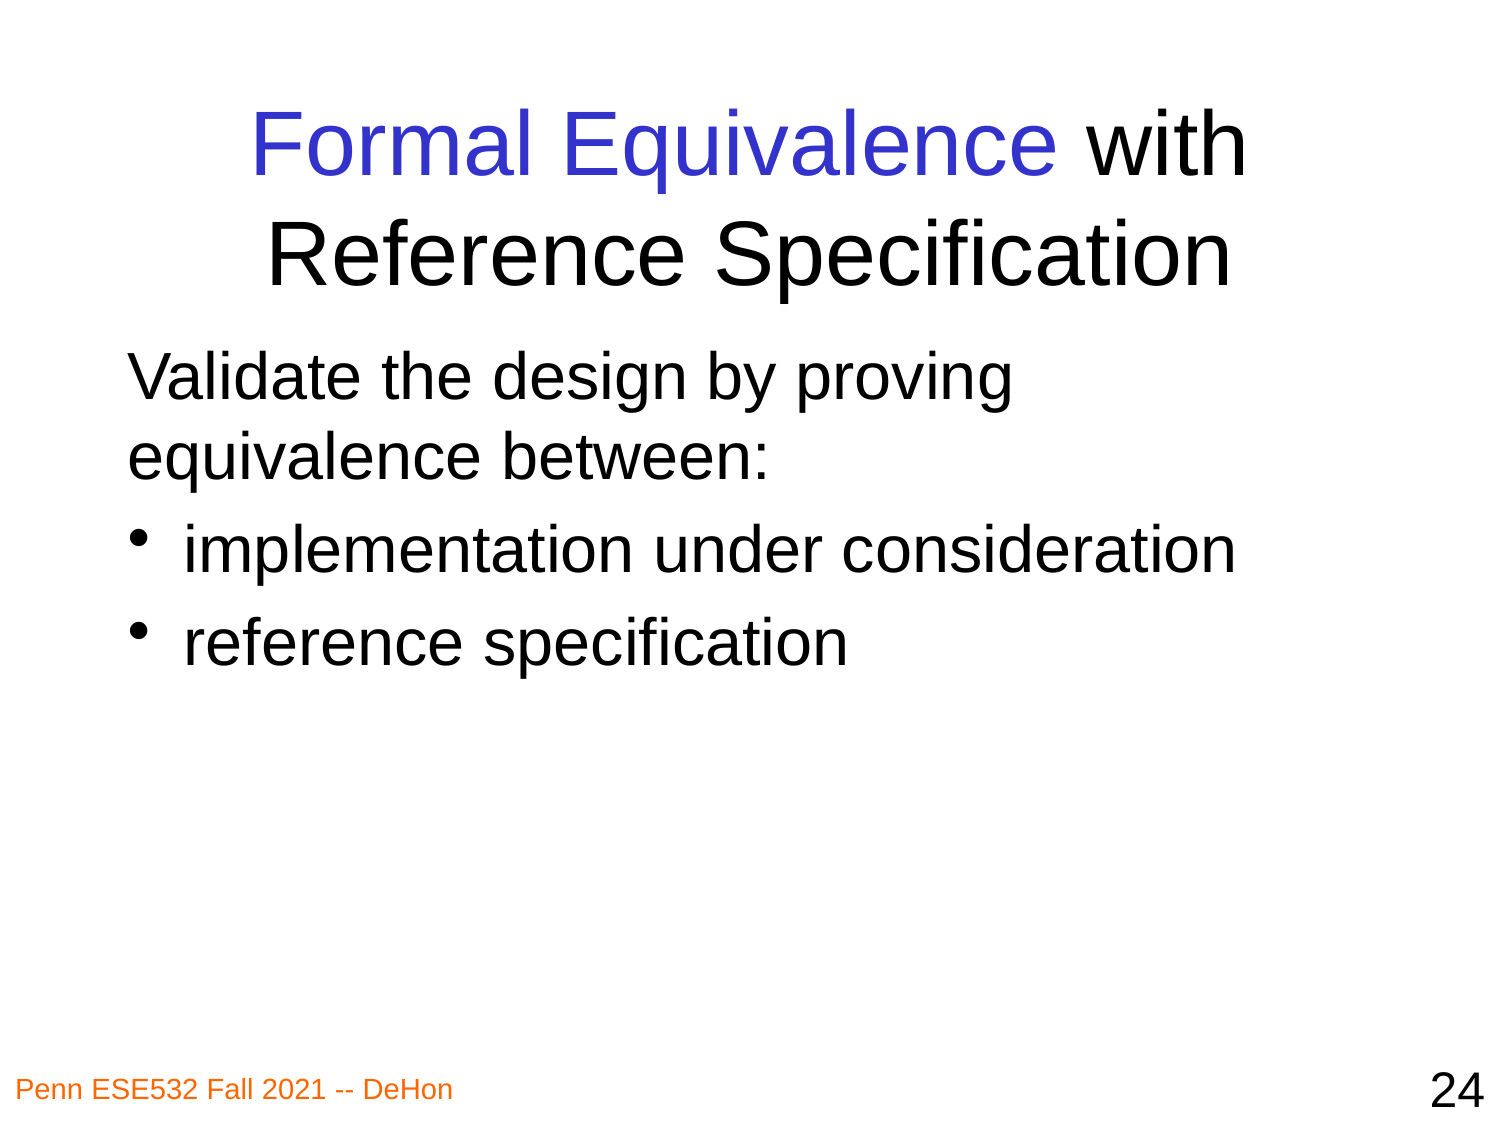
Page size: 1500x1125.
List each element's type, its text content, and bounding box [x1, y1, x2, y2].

slide_number Penn ESE532 Fall 2021 -- DeHon [0, 1062, 576, 1125]
slide_number 24 [1187, 1049, 1500, 1125]
title Formal Equivalence with Reference Specification [112, 99, 1388, 288]
list Validate the design by proving equivalence between: implementation under consideration reference specification [112, 324, 1388, 1001]
